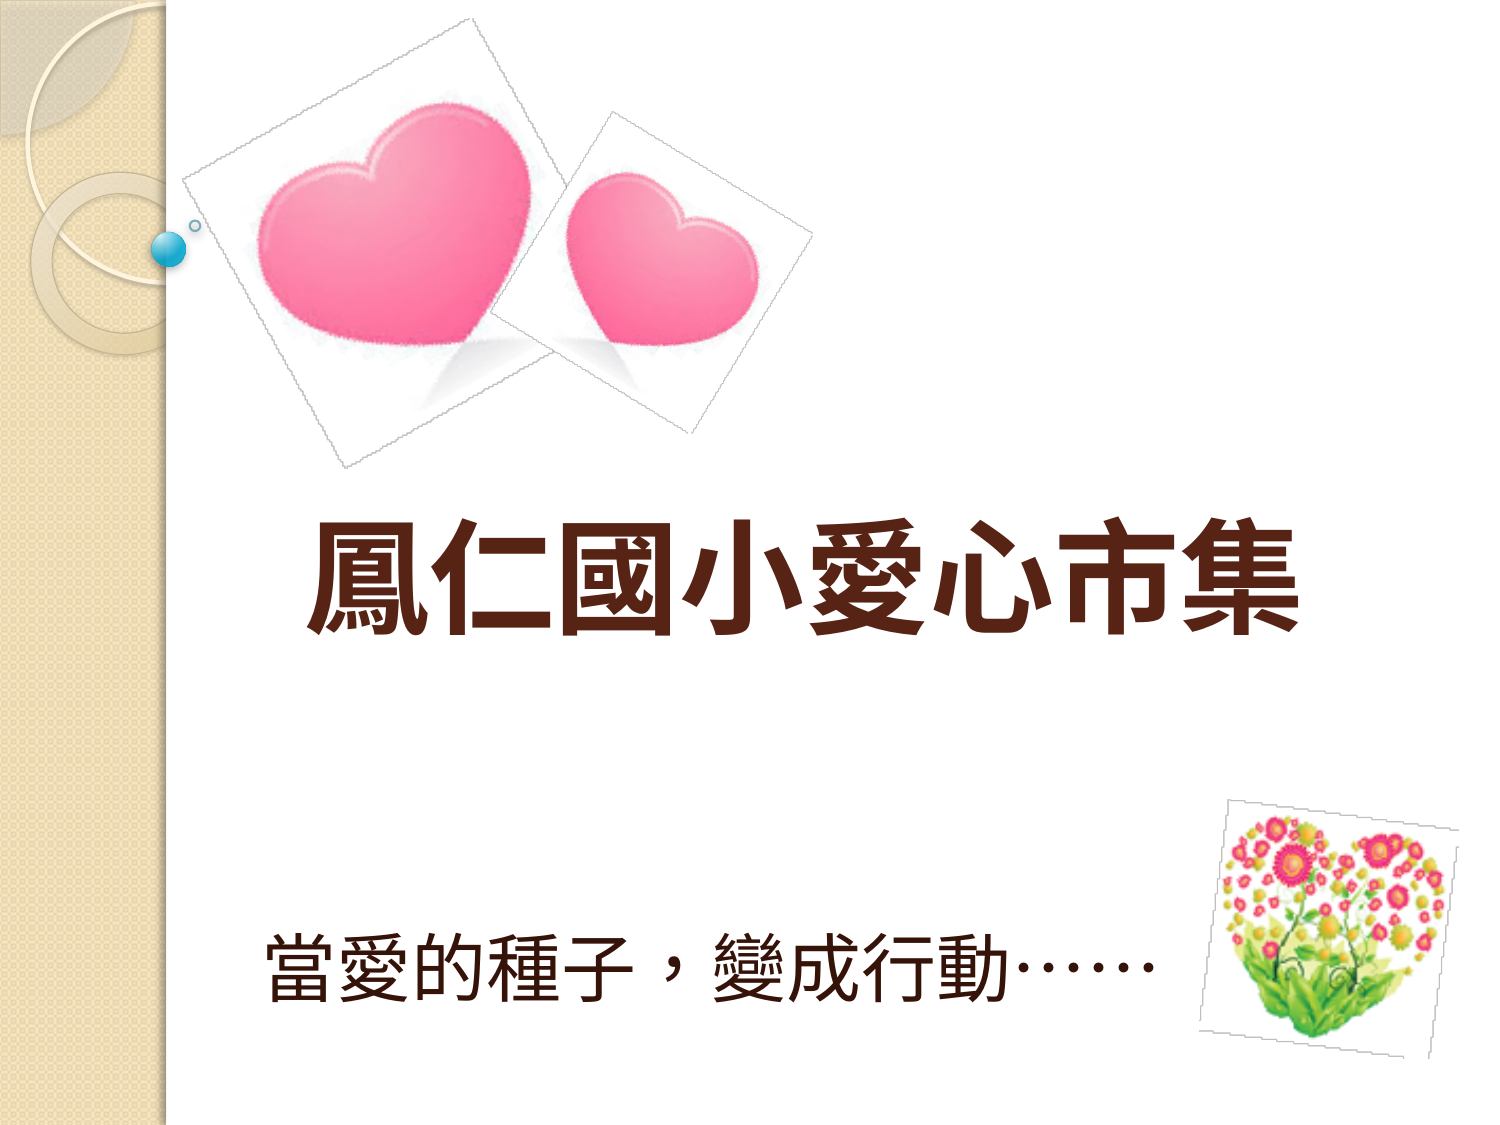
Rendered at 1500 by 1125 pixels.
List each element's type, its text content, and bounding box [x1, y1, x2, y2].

subtitle 當愛的種子，變成行動…… [242, 921, 1206, 1000]
title 鳳仁國小愛心市集 [289, 468, 1400, 657]
picture [1199, 801, 1459, 1059]
picture [184, 18, 813, 466]
